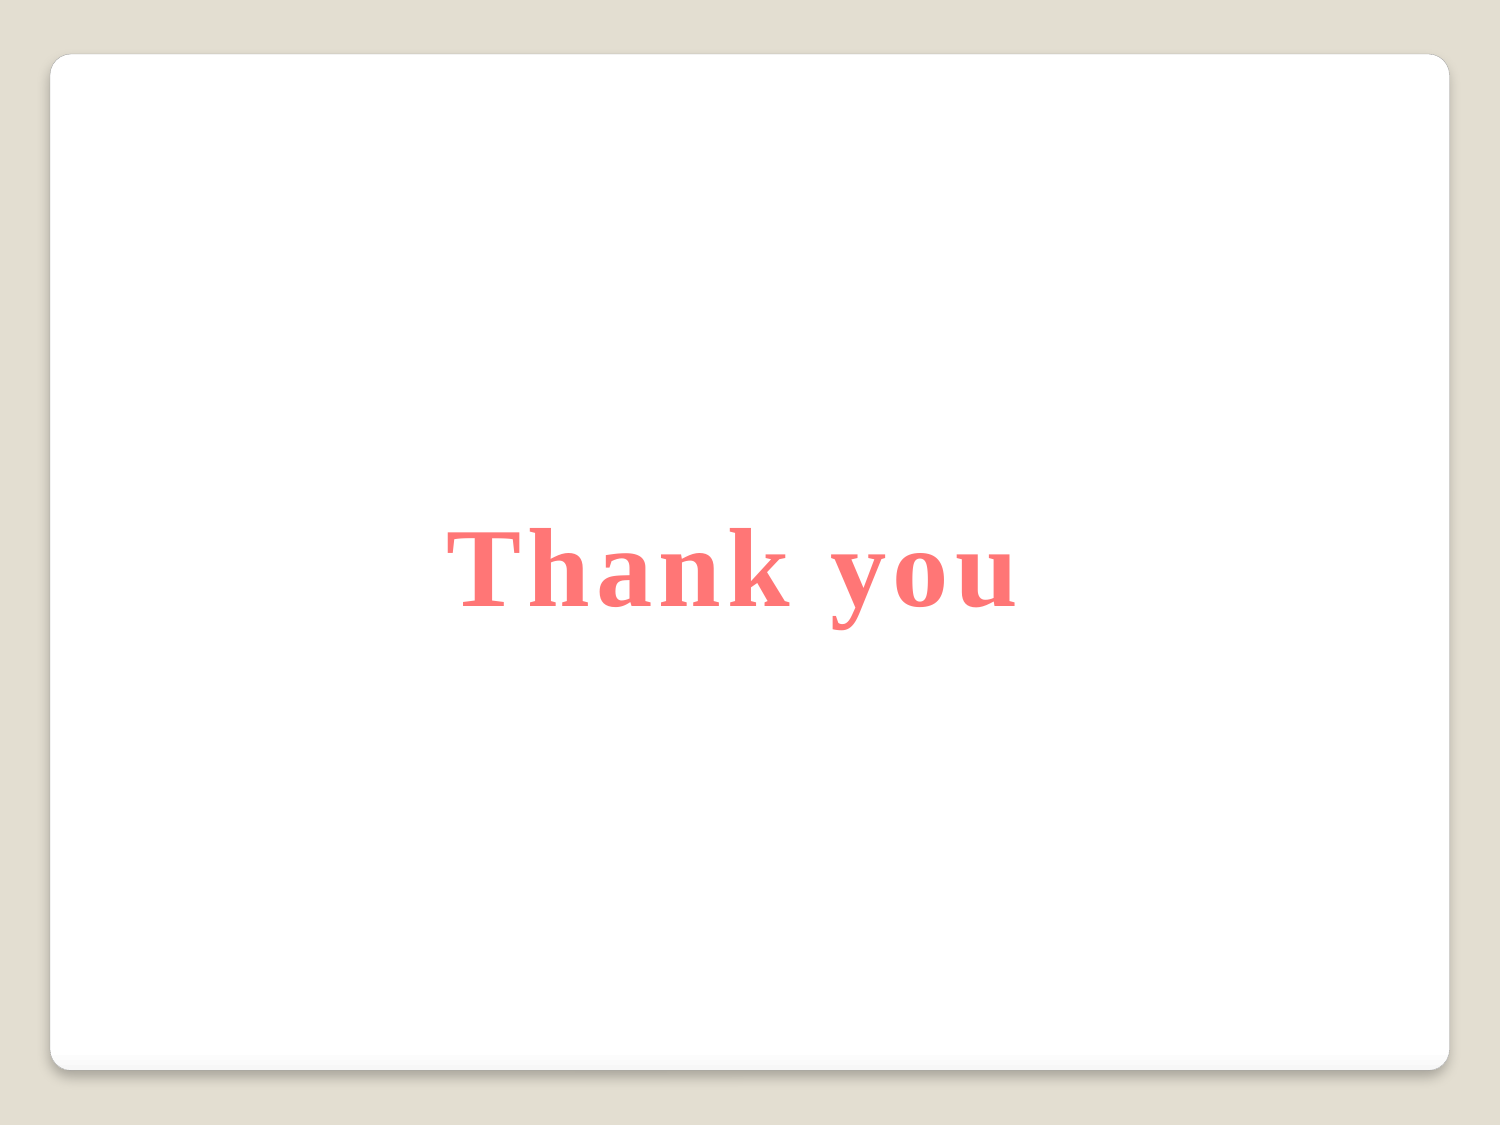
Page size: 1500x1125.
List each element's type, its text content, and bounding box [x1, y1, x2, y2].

text_box Thank you [431, 486, 1069, 637]
